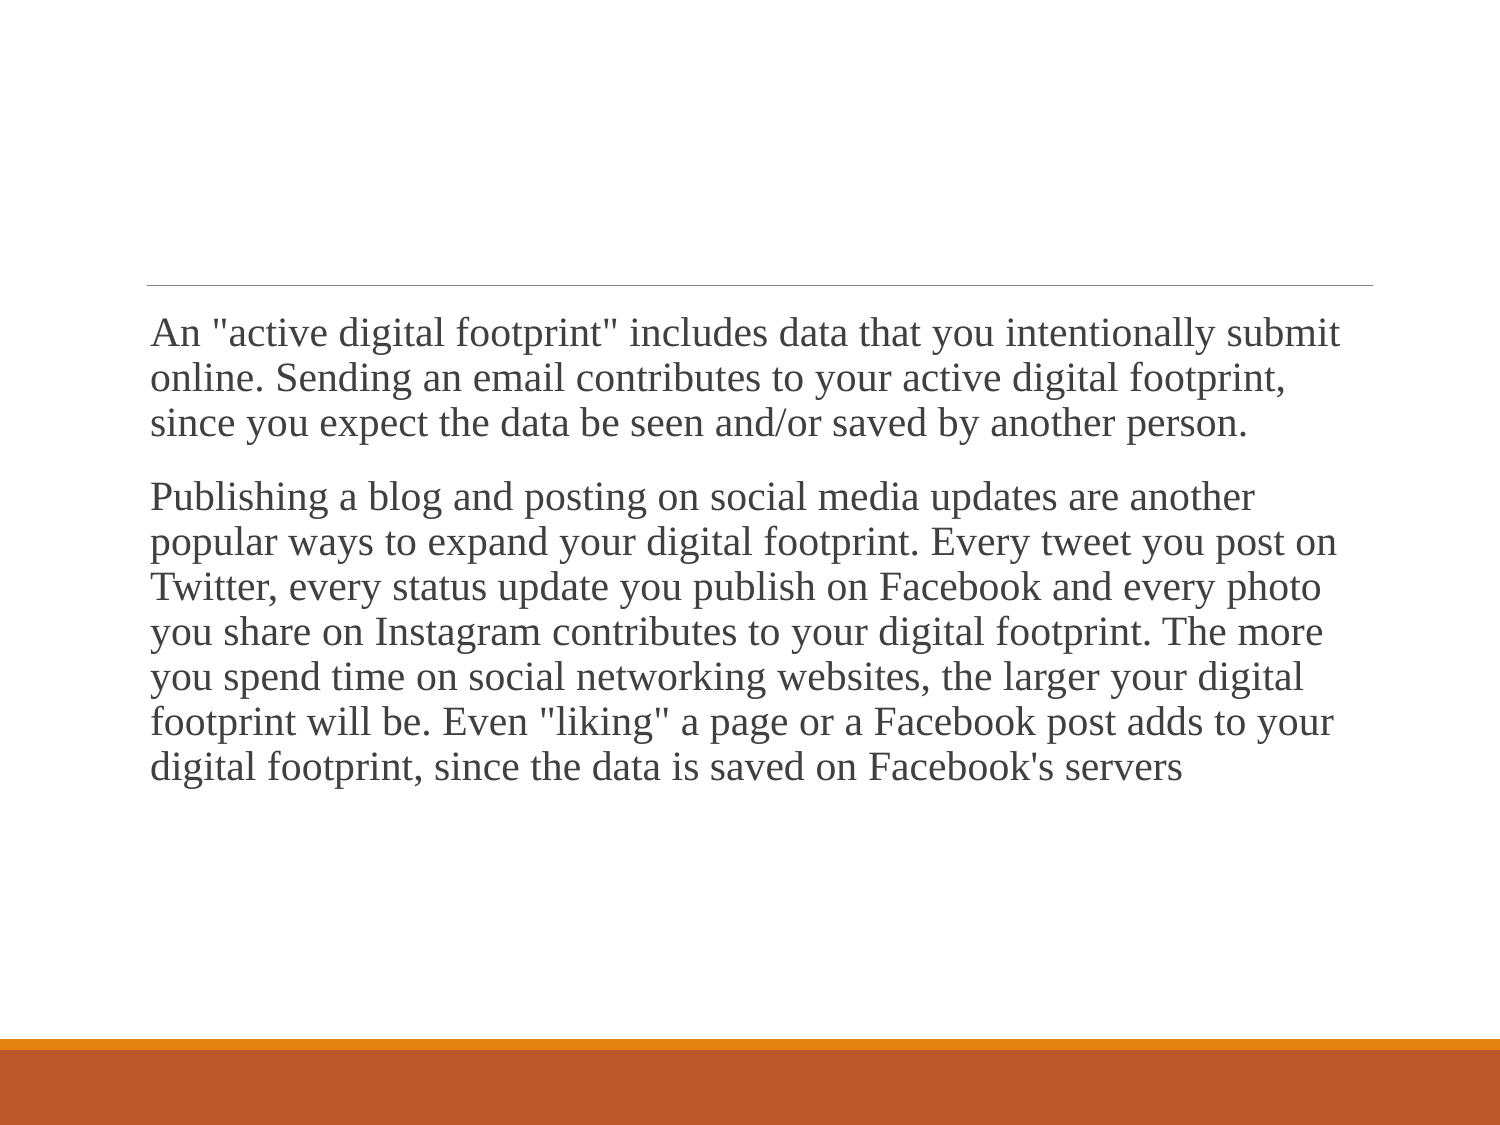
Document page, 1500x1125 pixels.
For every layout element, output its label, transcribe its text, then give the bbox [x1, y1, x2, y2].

list An "active digital footprint" includes data that you intentionally submit online. Sending an email contributes to your active digital footprint, since you expect the data be seen and/or saved by another person. Publishing a blog and posting on social media updates are another popular ways to expand your digital footprint. Every tweet you post on Twitter, every status update you publish on Facebook and every photo you share on Instagram contributes to your digital footprint. The more you spend time on social networking websites, the larger your digital footprint will be. Even "liking" a page or a Facebook post adds to your digital footprint, since the data is saved on Facebook's servers [135, 302, 1373, 963]
